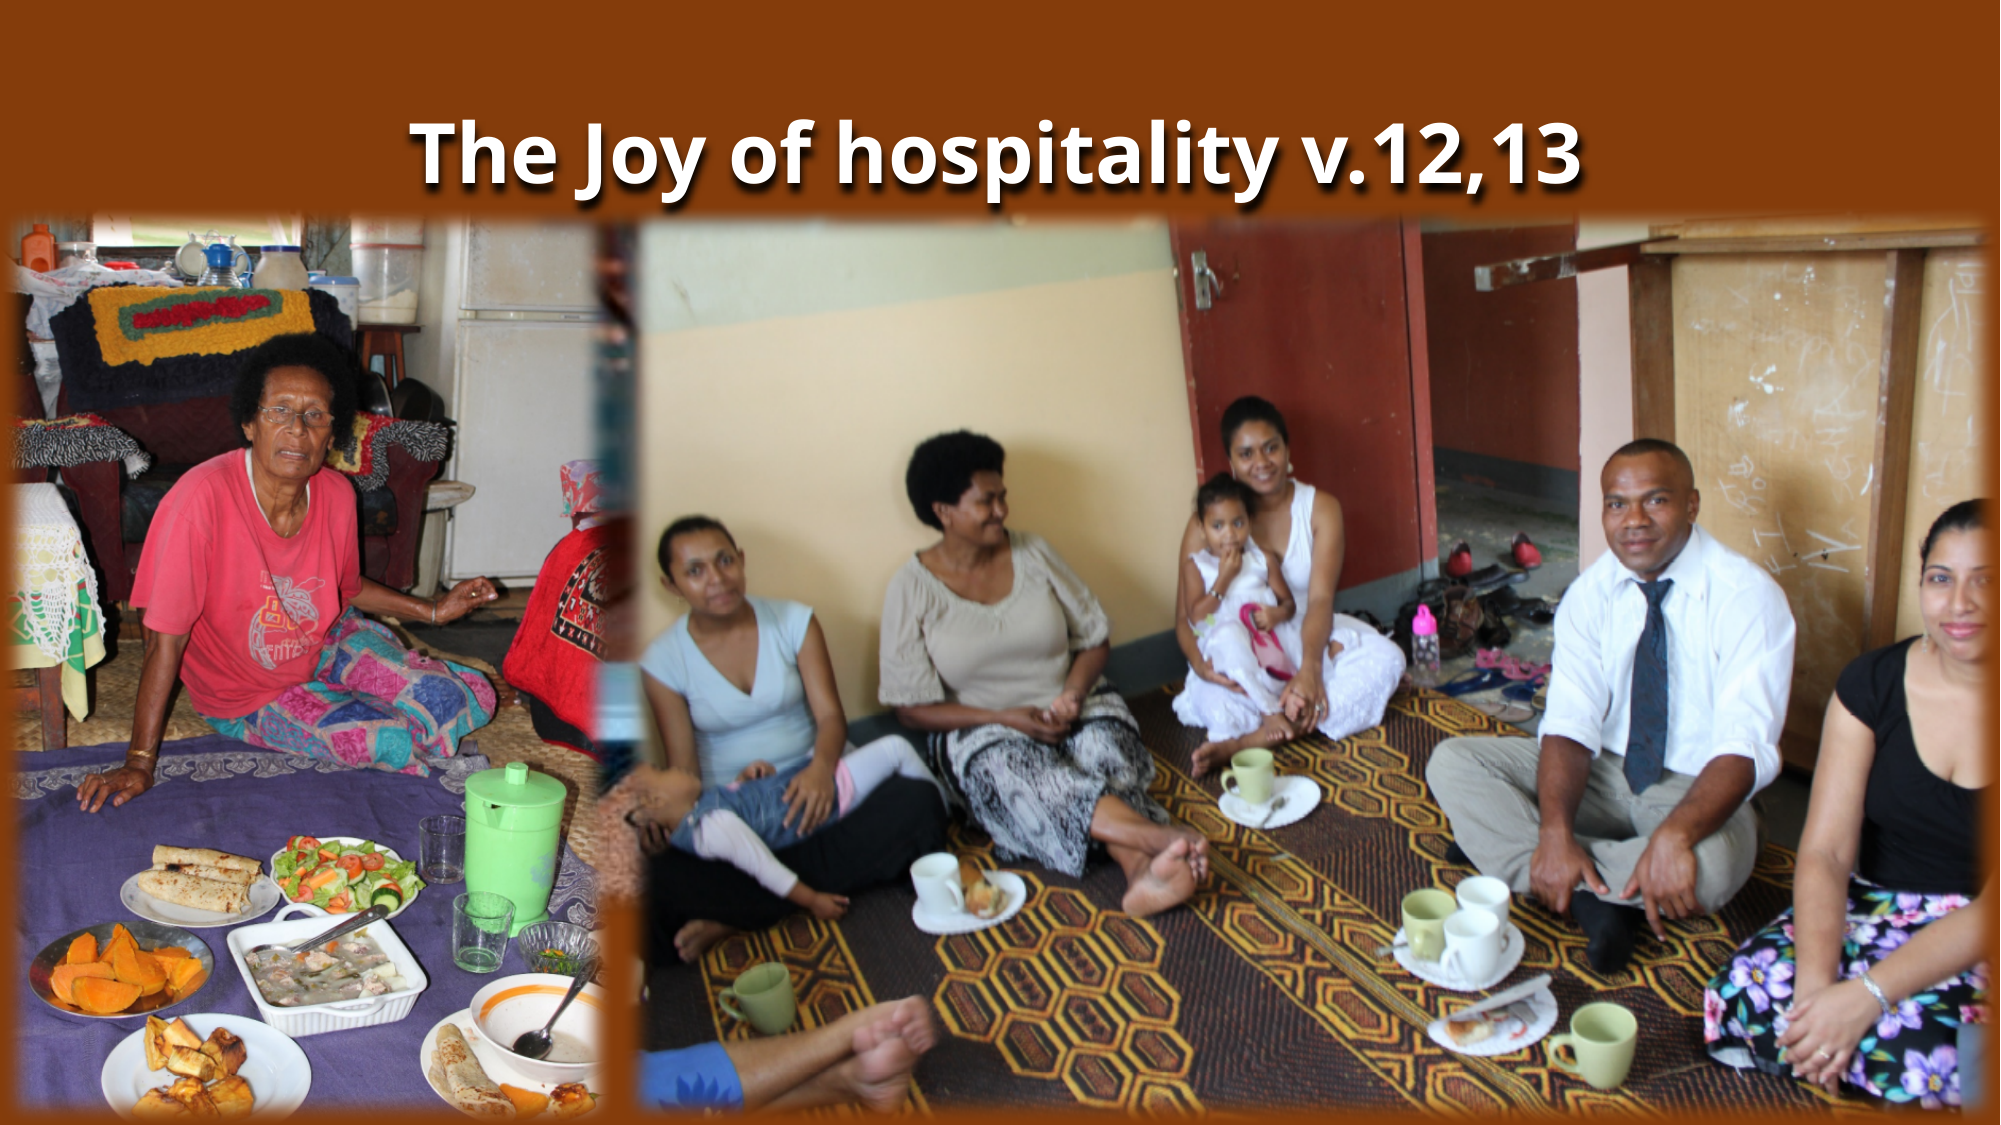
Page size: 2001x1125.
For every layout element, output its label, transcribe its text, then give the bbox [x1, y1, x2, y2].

text_box The Joy of hospitality v.12,13 [393, 85, 1599, 208]
picture [0, 206, 2000, 1125]
